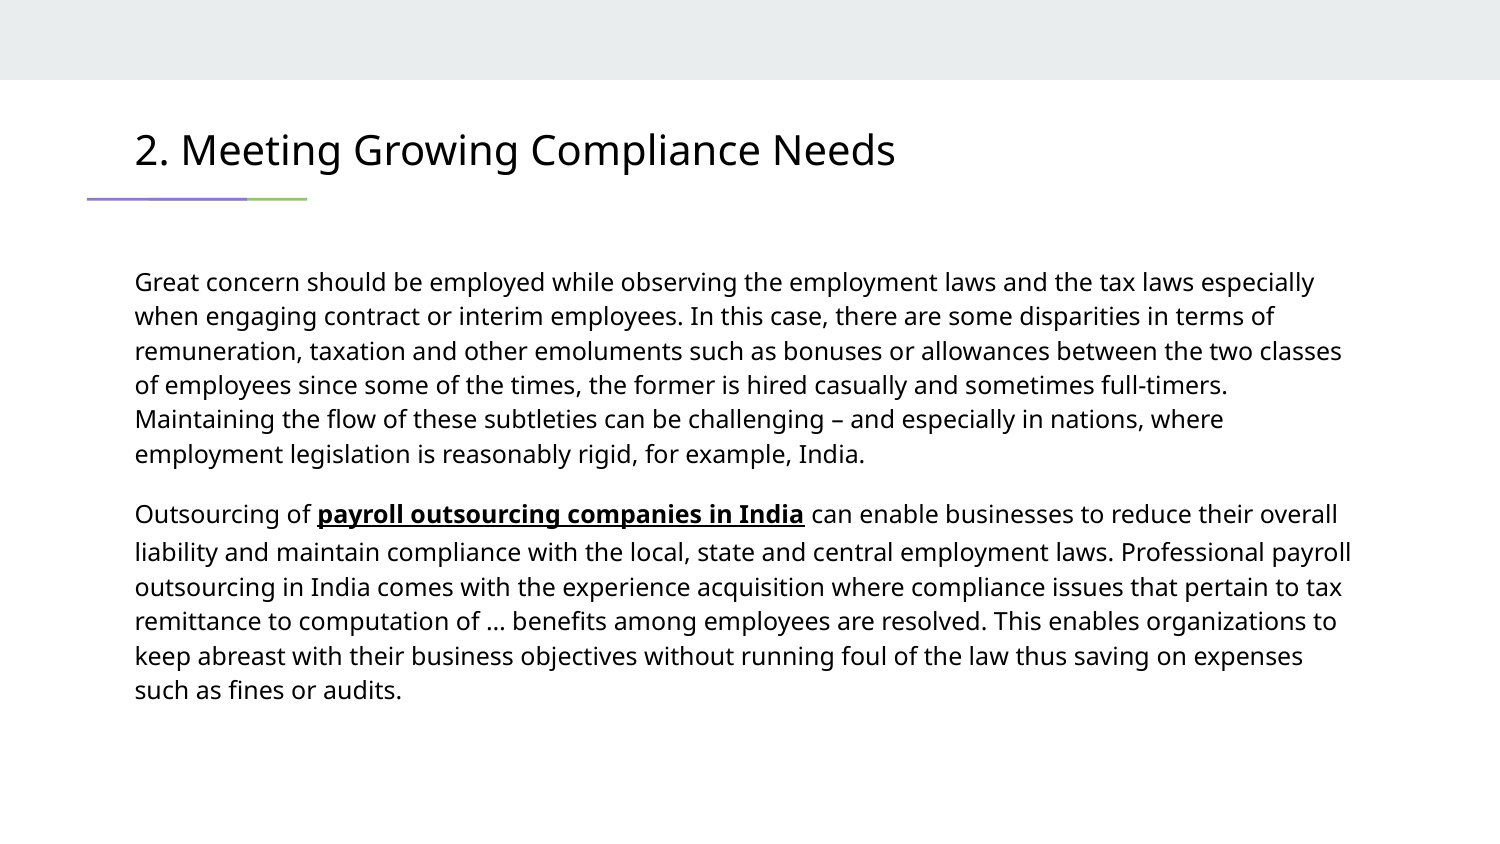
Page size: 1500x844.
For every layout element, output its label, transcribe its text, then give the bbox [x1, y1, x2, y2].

title 2. Meeting Growing Compliance Needs [119, 100, 1381, 189]
list Great concern should be employed while observing the employment laws and the tax laws especially when engaging contract or interim employees. In this case, there are some disparities in terms of remuneration, taxation and other emoluments such as bonuses or allowances between the two classes of employees since some of the times, the former is hired casually and sometimes full-timers. Maintaining the flow of these subtleties can be challenging – and especially in nations, where employment legislation is reasonably rigid, for example, India. Outsourcing of payroll outsourcing companies in India can enable businesses to reduce their overall liability and maintain compliance with the local, state and central employment laws. Professional payroll outsourcing in India comes with the experience acquisition where compliance issues that pertain to tax remittance to computation of … benefits among employees are resolved. This enables organizations to keep abreast with their business objectives without running foul of the law thus saving on expenses such as fines or audits. [119, 246, 1381, 706]
